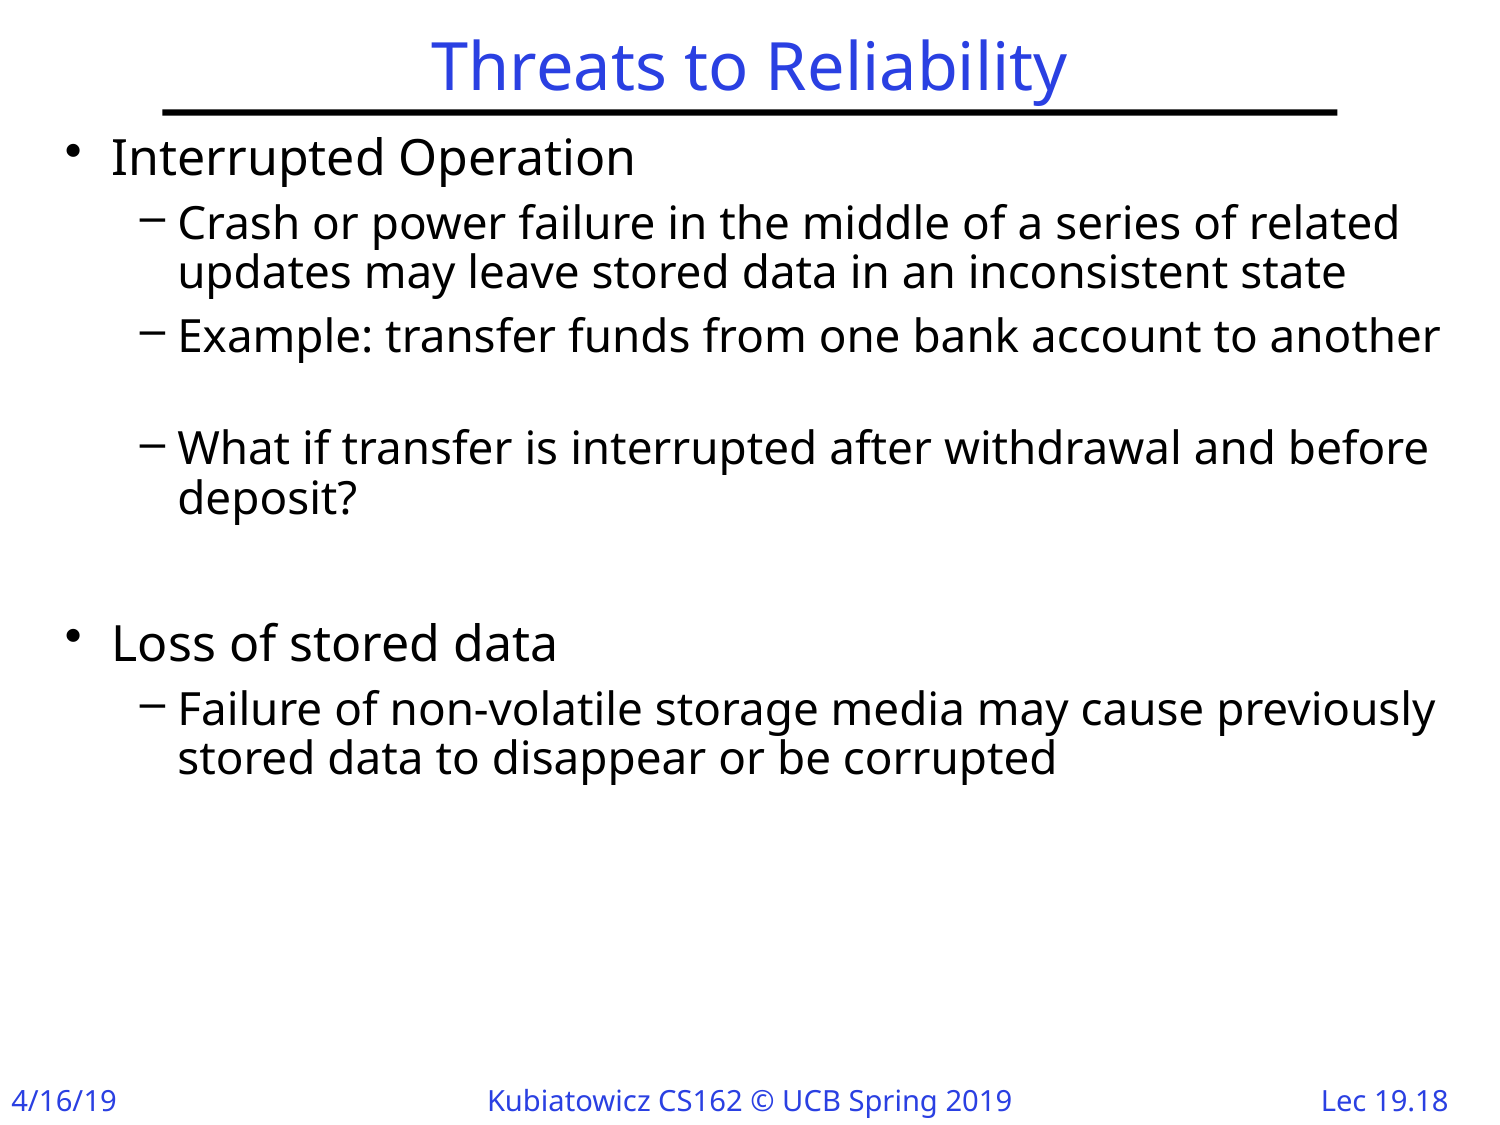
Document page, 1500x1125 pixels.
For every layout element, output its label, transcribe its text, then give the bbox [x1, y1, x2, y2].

title Threats to Reliability [162, 24, 1338, 113]
list Interrupted Operation Crash or power failure in the middle of a series of related updates may leave stored data in an inconsistent state Example: transfer funds from one bank account to another What if transfer is interrupted after withdrawal and before deposit? Loss of stored data Failure of non-volatile storage media may cause previously stored data to disappear or be corrupted [50, 125, 1463, 1013]
